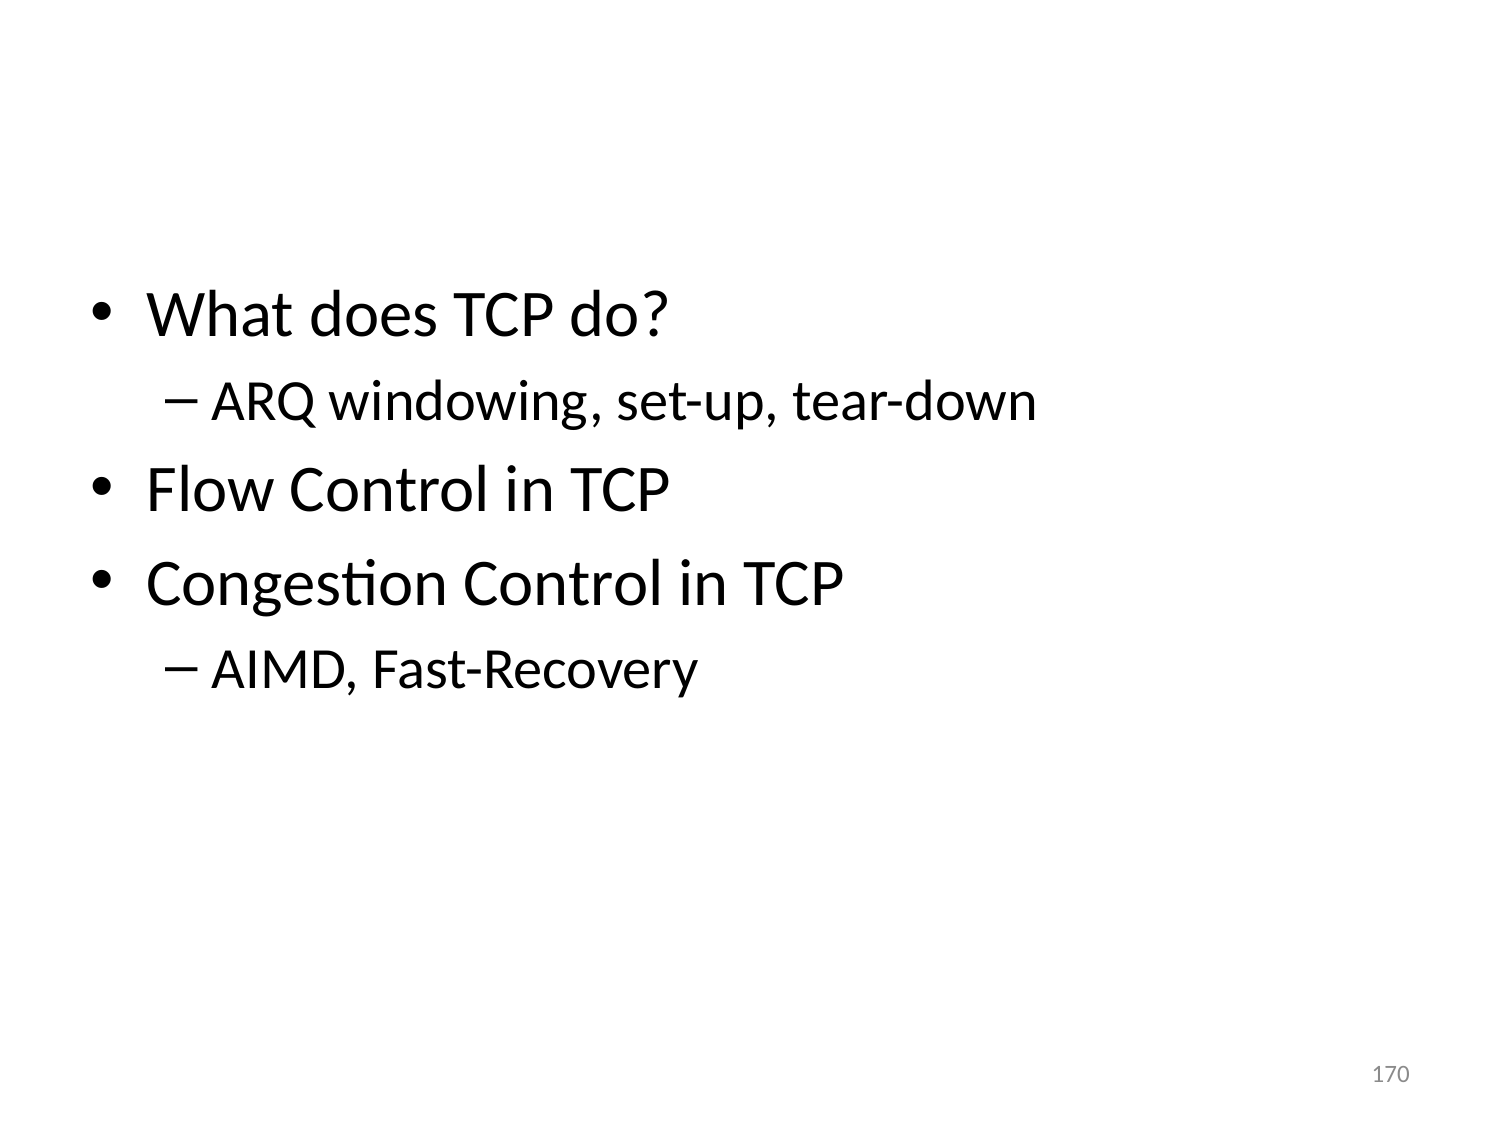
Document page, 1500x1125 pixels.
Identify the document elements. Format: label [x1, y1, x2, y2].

slide_number [1074, 1042, 1425, 1103]
list [75, 262, 1425, 1005]
